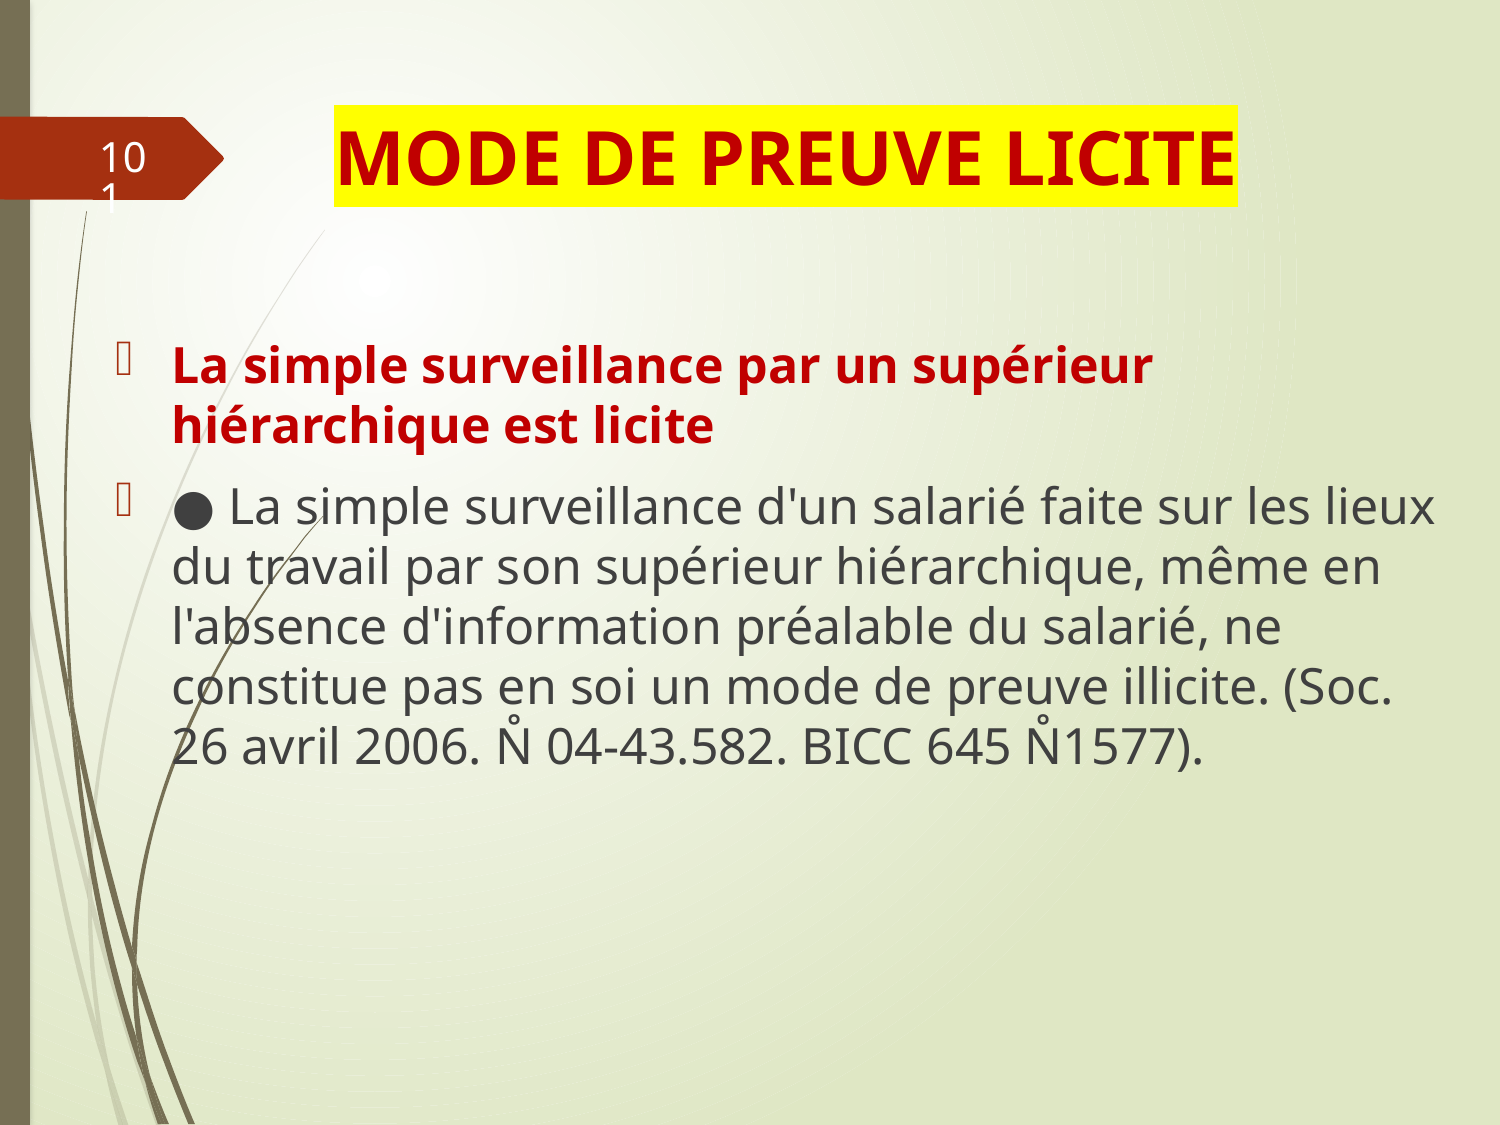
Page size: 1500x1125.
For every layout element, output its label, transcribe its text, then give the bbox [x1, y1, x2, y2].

title MODE DE PREUVE LICITE [319, 102, 1400, 232]
list La simple surveillance par un supérieur hiérarchique est licite ● La simple surveillance d'un salarié faite sur les lieux du travail par son supérieur hiérarchique, même en l'absence d'information préalable du salarié, ne constitue pas en soi un mode de preuve illicite. (Soc. 26 avril 2006. N̊ 04-43.582. BICC 645 N̊1577). [100, 326, 1471, 1083]
slide_number 101 [83, 129, 180, 190]
